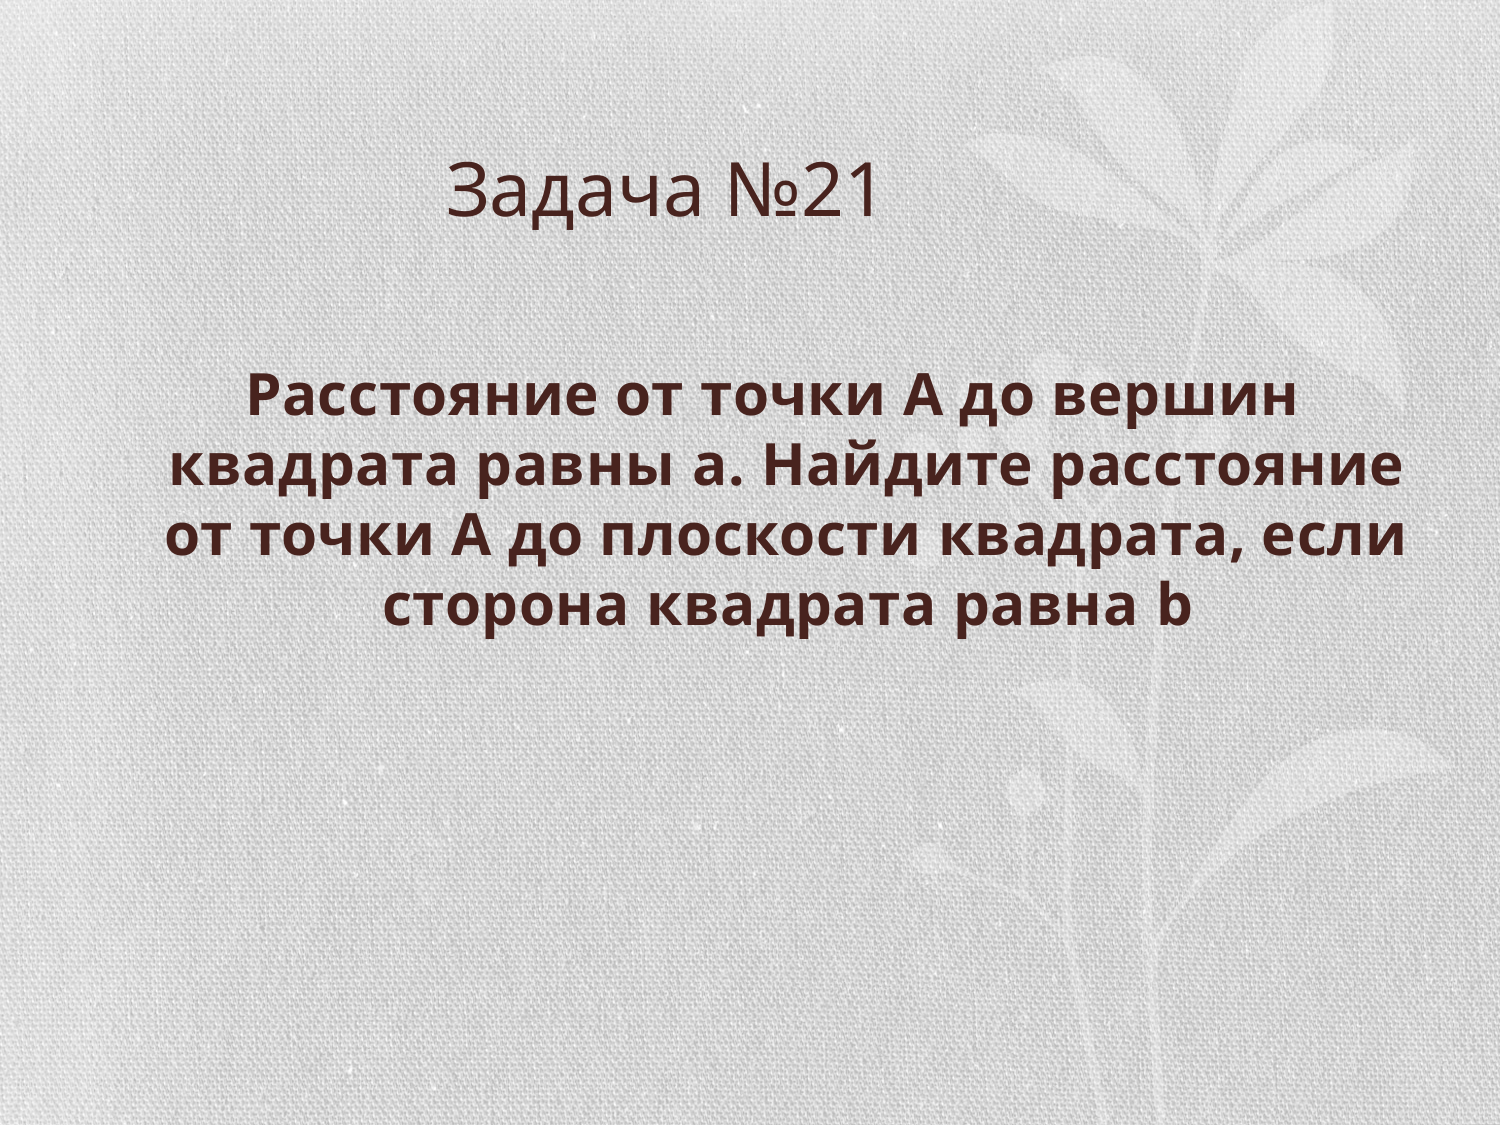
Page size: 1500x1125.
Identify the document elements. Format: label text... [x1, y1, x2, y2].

list Расстояние от точки А до вершин квадрата равны a. Найдите расстояние от точки А до плоскости квадрата, если сторона квадрата равна b [93, 349, 1454, 920]
title Задача №21 [431, 66, 1500, 239]
